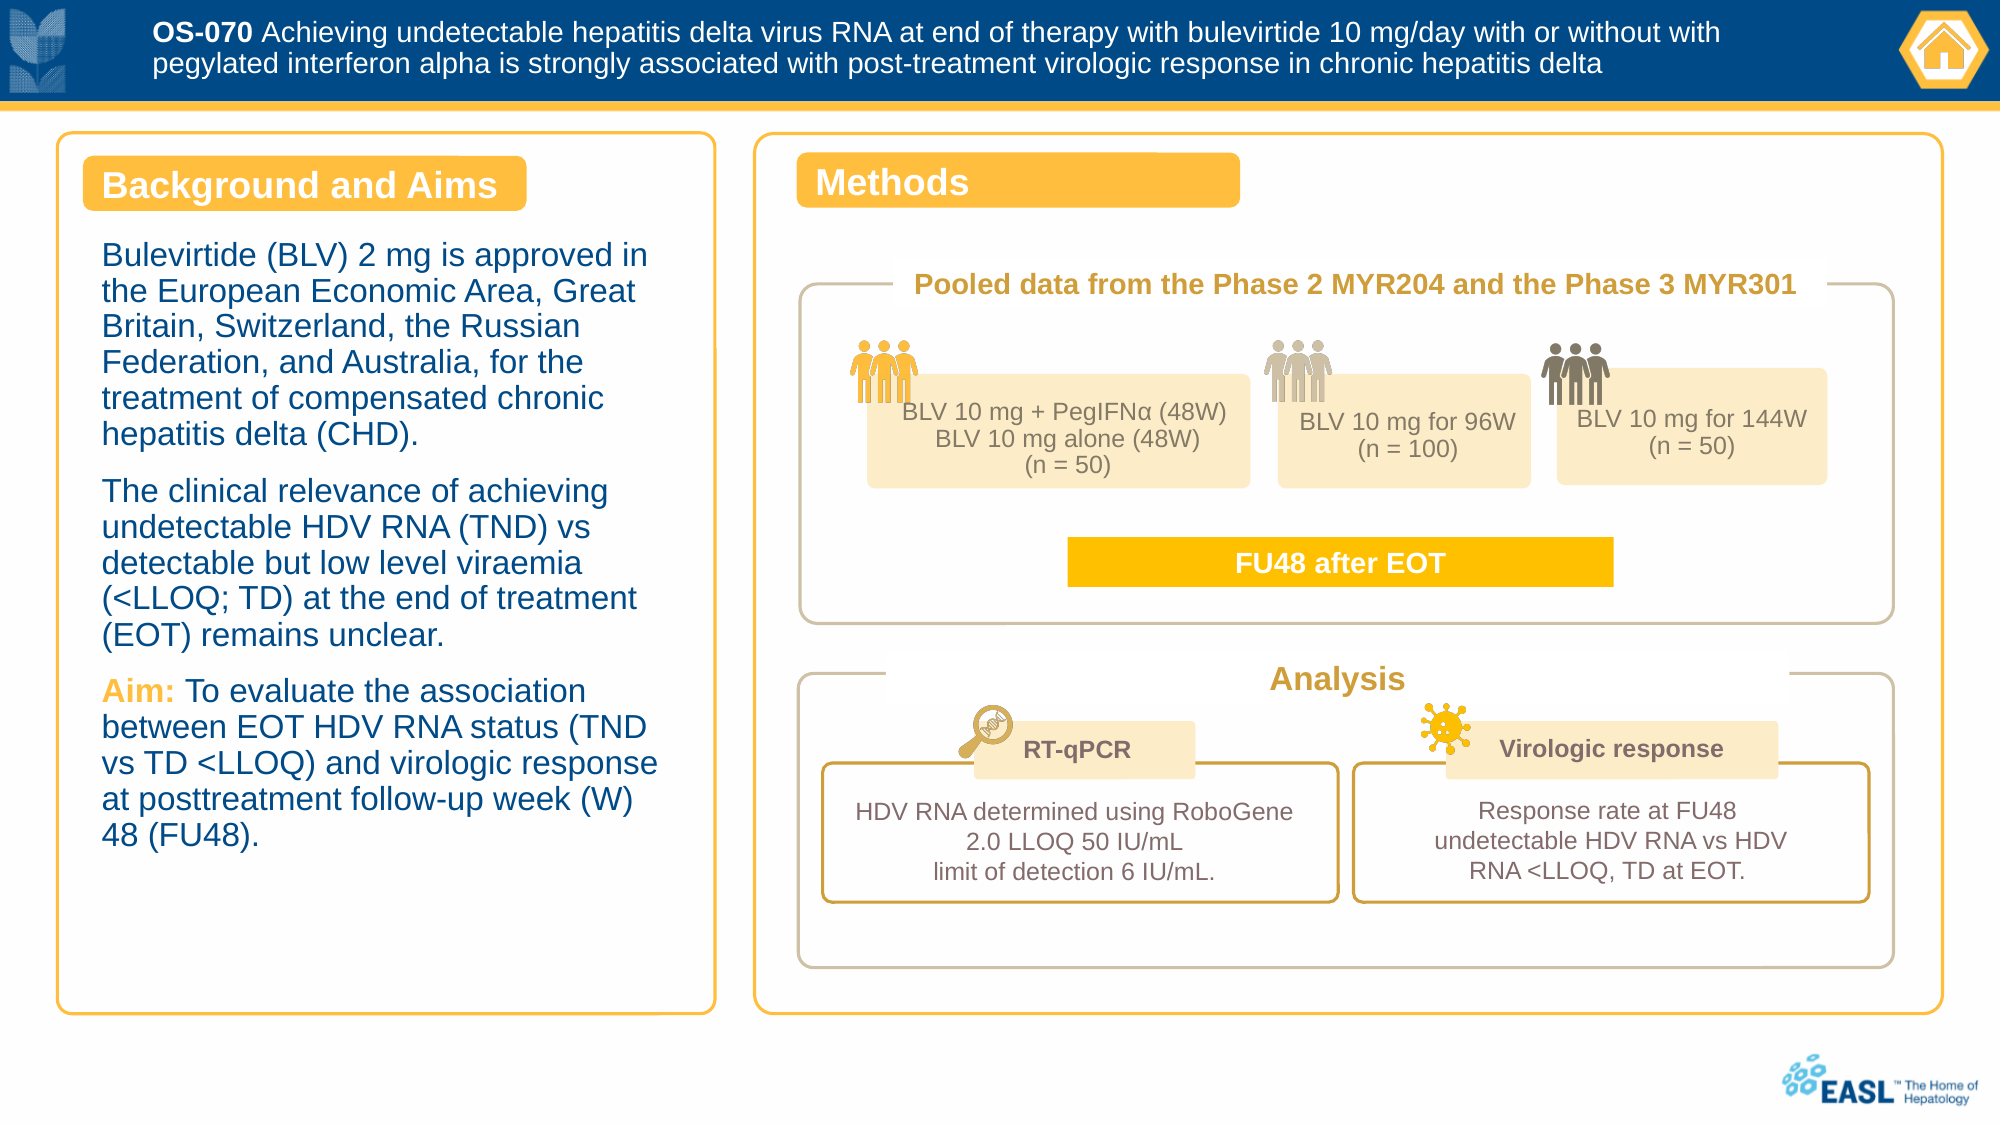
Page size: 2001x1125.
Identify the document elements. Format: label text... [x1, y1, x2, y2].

list Bulevirtide (BLV) 2 mg is approved in the European Economic Area, Great Britain, Switzerland, the Russian Federation, and Australia, for the treatment of compensated chronic hepatitis delta (CHD). The clinical relevance of achieving undetectable HDV RNA (TND) vs detectable but low level viraemia (<LLOQ; TD) at the end of treatment (EOT) remains unclear. Aim: To evaluate the association between EOT HDV RNA status (TND vs TD <LLOQ) and virologic response at posttreatment follow-up week (W) 48 (FU48). [86, 229, 677, 946]
text_box Background and Aims [82, 155, 527, 211]
text_box [55, 131, 717, 1016]
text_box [797, 648, 1894, 969]
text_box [845, 333, 1255, 489]
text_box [822, 704, 1339, 903]
text_box [752, 131, 1945, 1016]
text_box OS-070 Achieving undetectable hepatitis delta virus RNA at end of therapy with bulevirtide 10 mg/day with or without with pegylated interferon alpha is strongly associated with post-treatment virologic response in chronic hepatitis delta [137, 0, 1863, 118]
text_box FU48 after EOT [1067, 537, 1614, 587]
text_box [798, 282, 1895, 626]
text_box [1259, 332, 1535, 489]
text_box Methods [796, 152, 1241, 208]
picture [0, 0, 2000, 1125]
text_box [1537, 335, 1828, 486]
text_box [1352, 697, 1870, 903]
text_box Pooled data from the Phase 2 MYR204 and the Phase 3 MYR301 [893, 258, 1828, 308]
